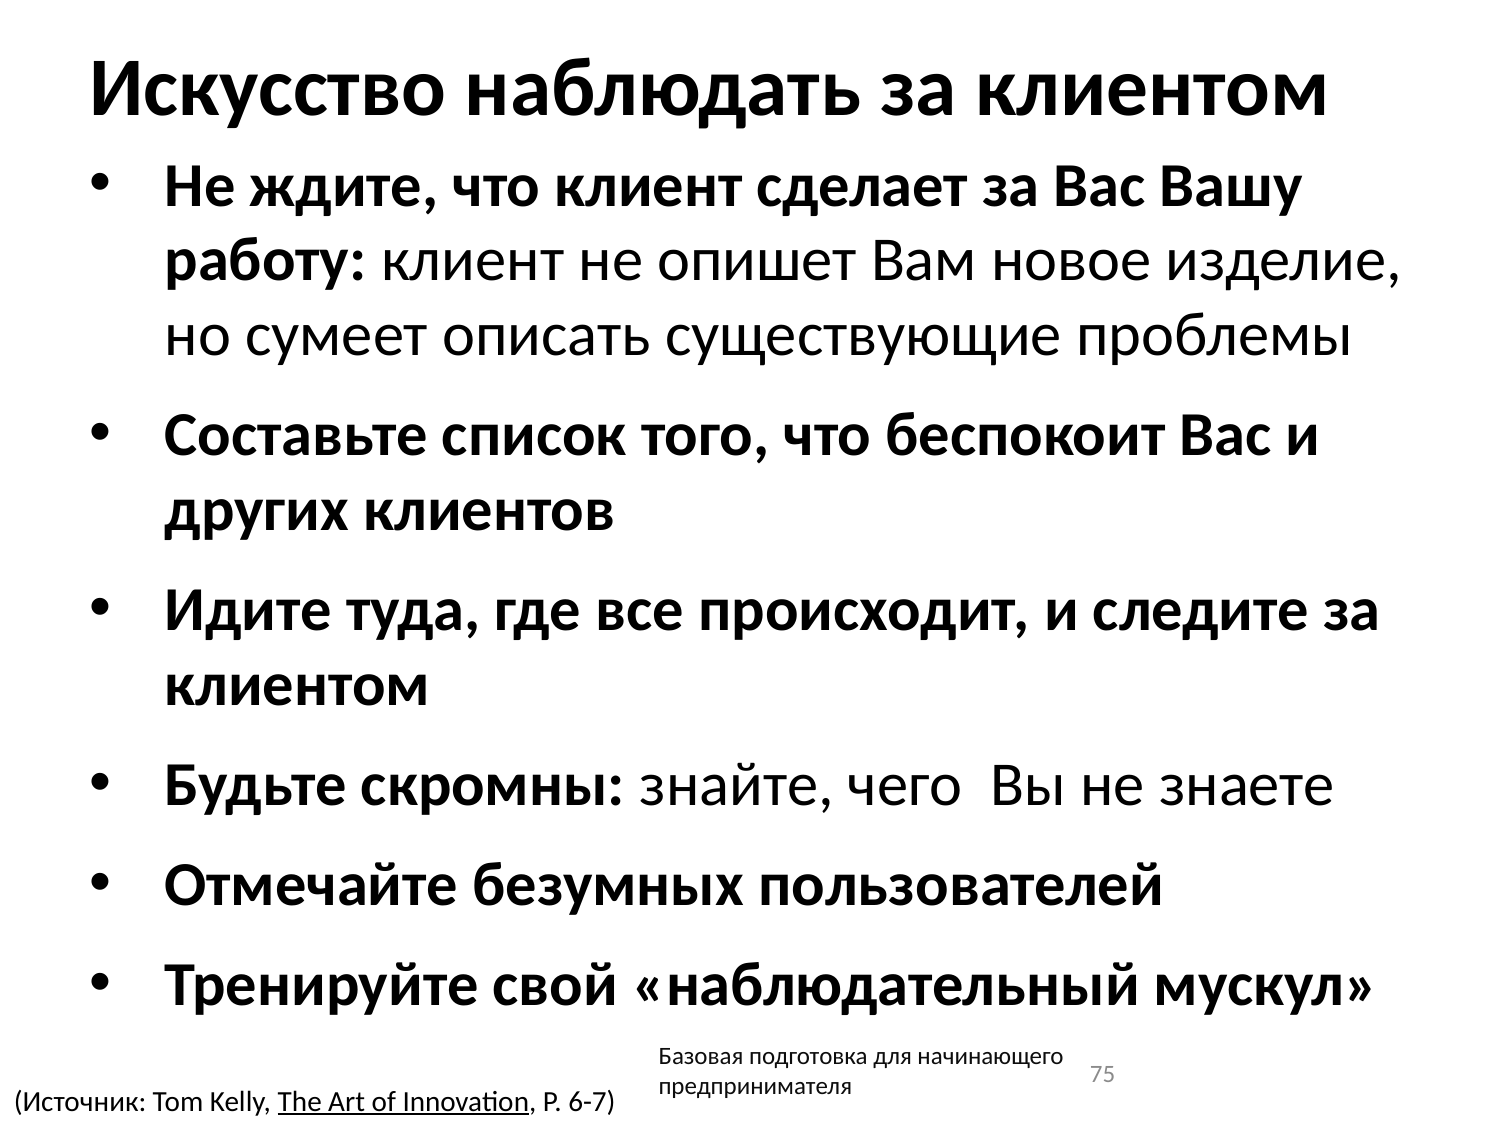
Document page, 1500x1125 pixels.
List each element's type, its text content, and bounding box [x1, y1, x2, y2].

text_box Не ждите, что клиент сделает за Вас Вашу работу: клиент не опишет Вам новое изделие, но сумеет описать существующие проблемы Составьте список того, что беспокоит Вас и других клиентов Идите туда, где все происходит, и следите за клиентом Будьте скромны: знайте, чего Вы не знаете Отмечайте безумных пользователей Тренируйте свой «наблюдательный мускул» [75, 136, 1424, 915]
slide_number 75 [1074, 1042, 1425, 1103]
text_box Искусство наблюдать за клиентом [74, 24, 1361, 250]
footer Базовая подготовка для начинающего предпринимателя [643, 1039, 1119, 1100]
text_box (Источник: Tom Kelly, The Art of Innovation, P. 6-7) [0, 1074, 688, 1125]
